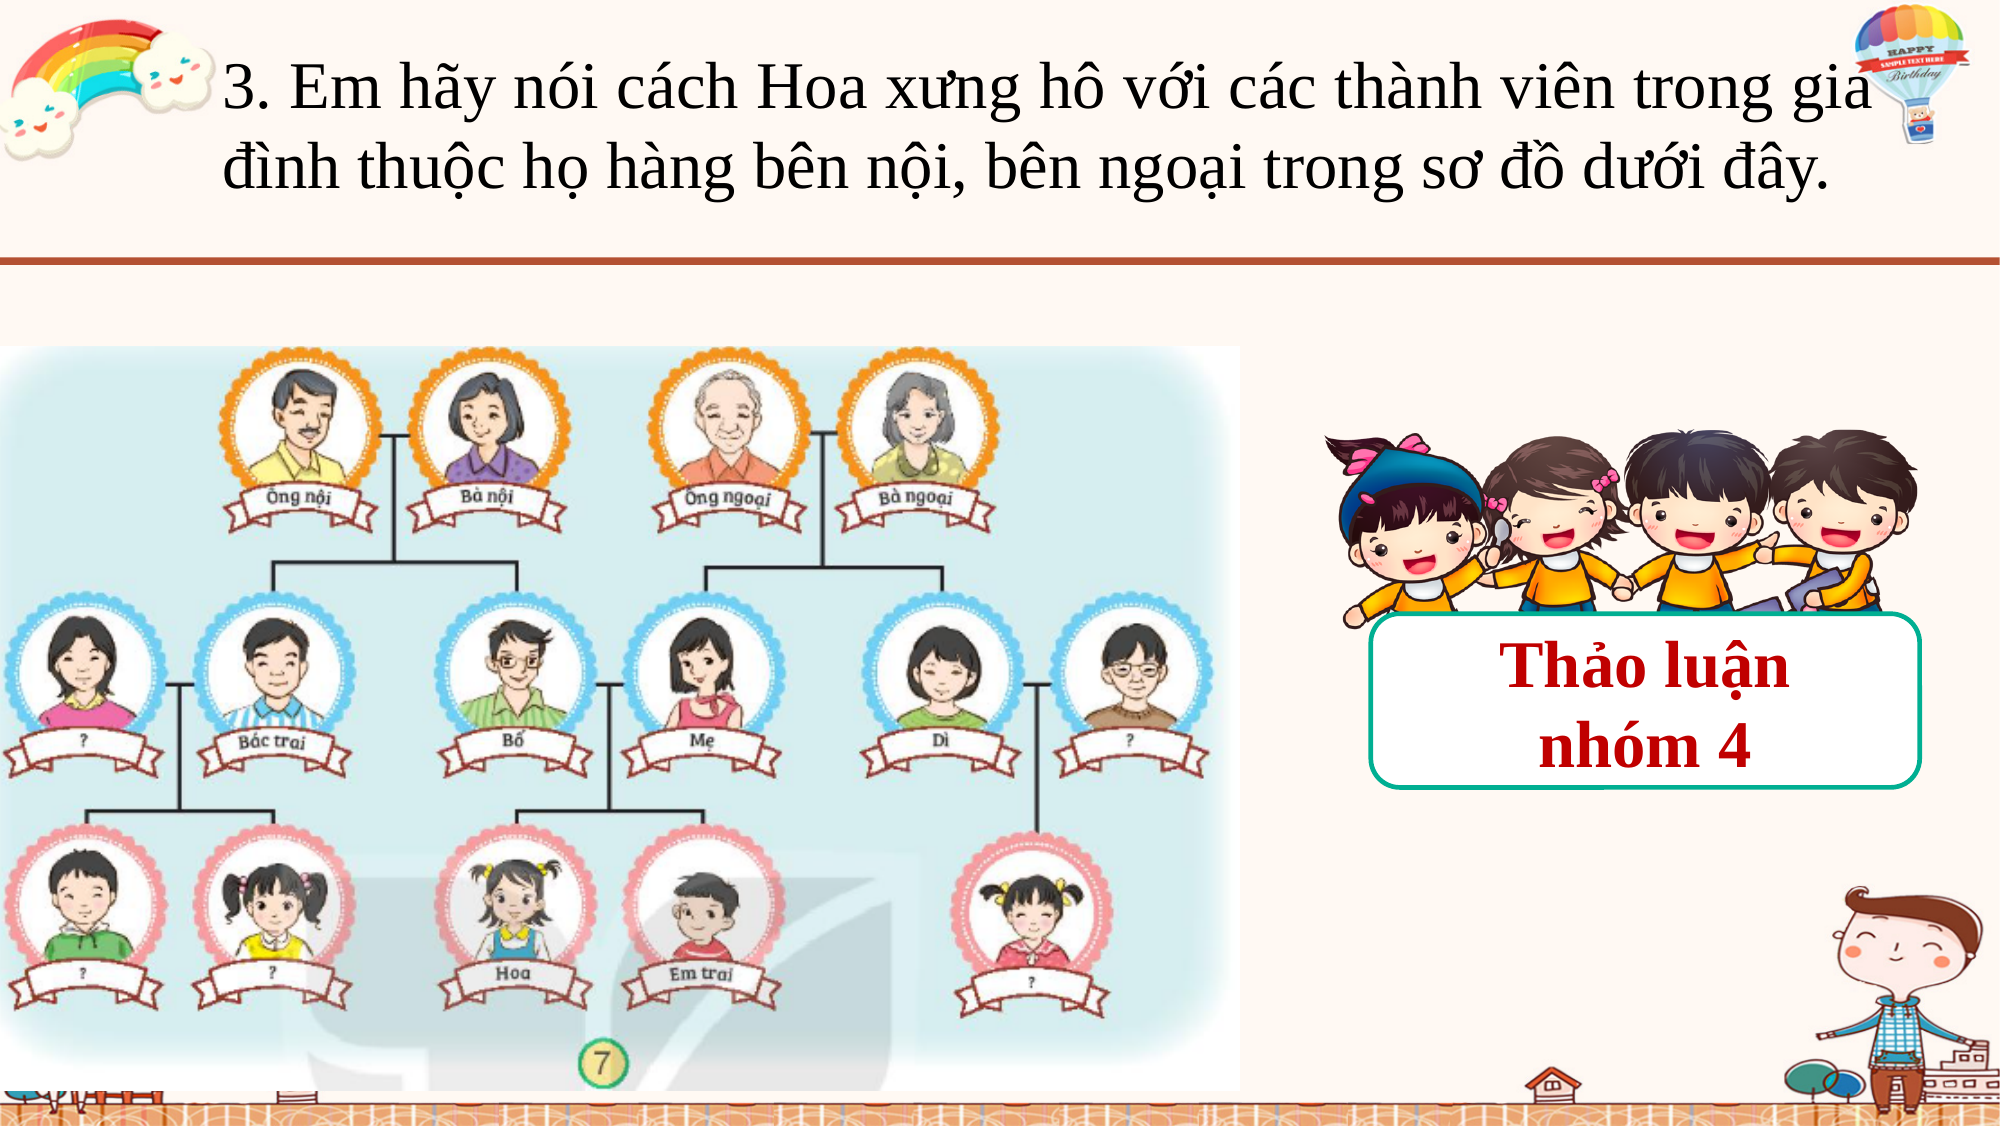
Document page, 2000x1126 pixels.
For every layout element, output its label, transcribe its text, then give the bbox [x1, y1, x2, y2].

text_box 3. Em hãy nói cách Hoa xưng hô với các thành viên trong gia đình thuộc họ hàng bên nội, bên ngoại trong sơ đồ dưới đây. [207, 34, 1891, 209]
picture [0, 267, 2000, 1126]
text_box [1239, 372, 1976, 788]
text_box [0, 255, 2000, 267]
picture [0, 0, 2000, 255]
